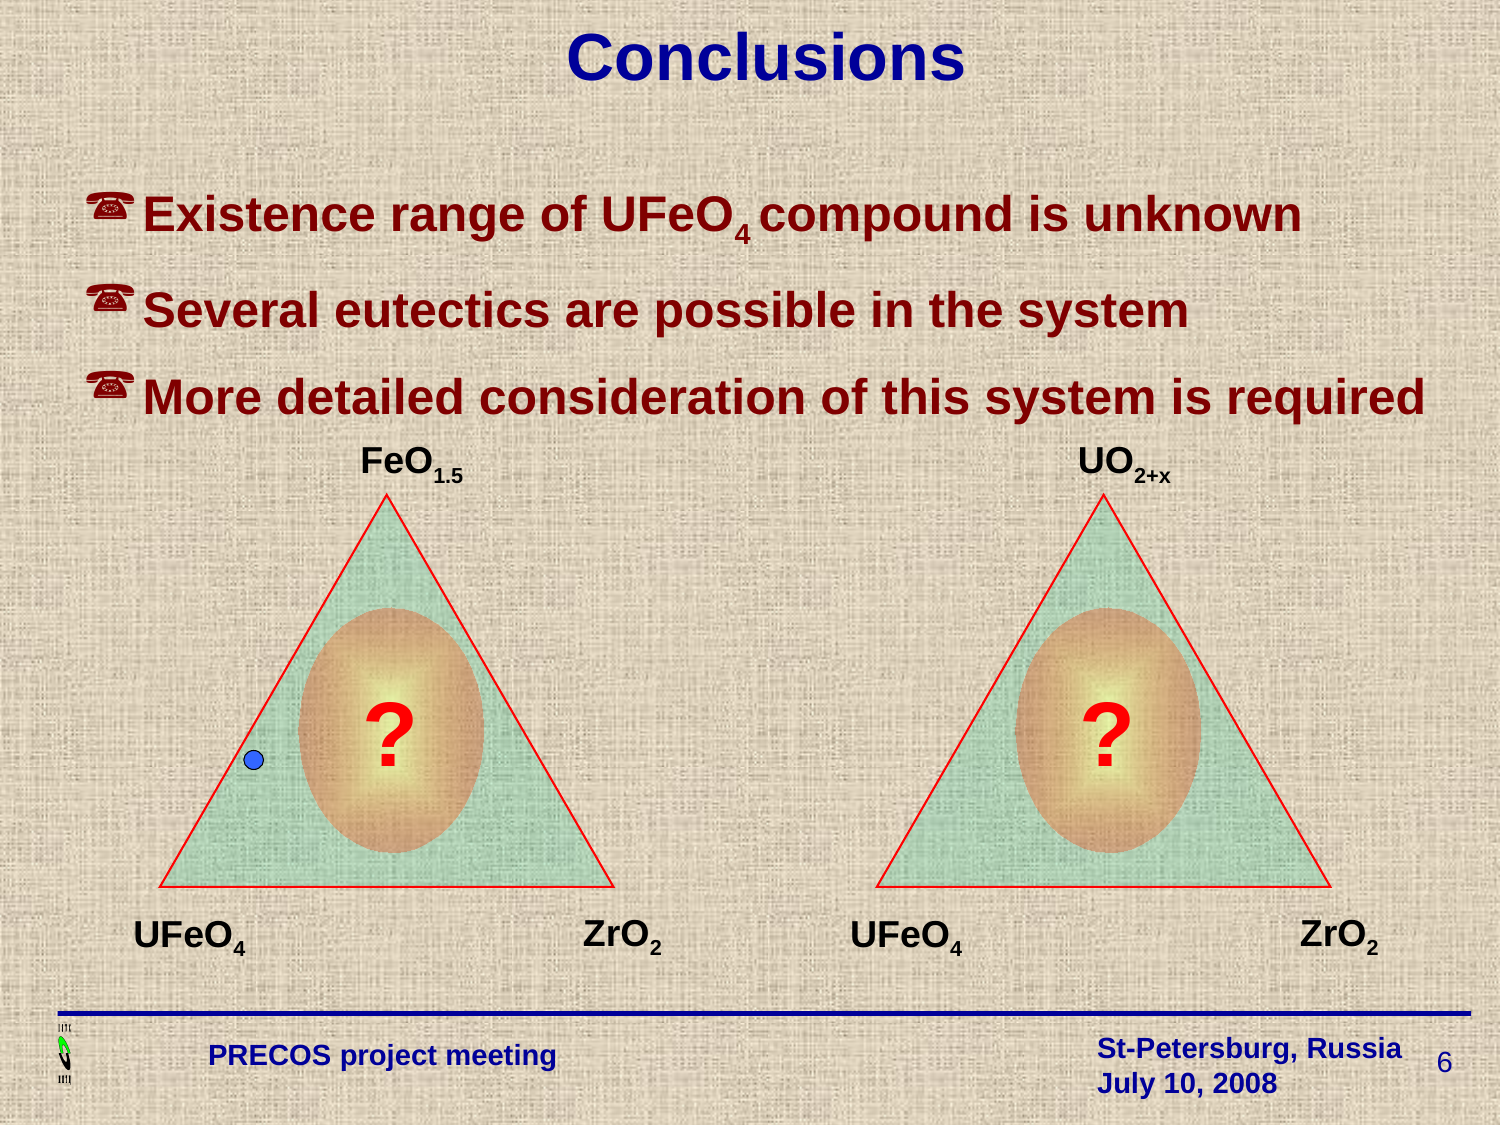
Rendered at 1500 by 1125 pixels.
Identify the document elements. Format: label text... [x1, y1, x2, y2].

footer PRECOS project meeting [35, 1009, 615, 1098]
text_box Conclusions [128, 0, 1404, 107]
text_box [159, 495, 614, 887]
text_box ? [1015, 607, 1200, 853]
text_box UFeO4 [118, 902, 261, 969]
text_box [876, 495, 1331, 887]
picture [0, 0, 1500, 1125]
text_box ? [298, 607, 484, 853]
text_box Existence range of UFeO4 compound is unknown Several eutectics are possible in the system More detailed consideration of this system is required [69, 174, 1453, 433]
text_box ZrO2 [568, 901, 677, 968]
text_box ZrO2 [1285, 901, 1394, 968]
text_box UFeO4 [835, 902, 978, 969]
text_box FeO1.5 [345, 428, 479, 495]
text_box [243, 750, 264, 770]
text_box UO2+x [1063, 428, 1186, 495]
slide_number 6 [1155, 1023, 1468, 1099]
